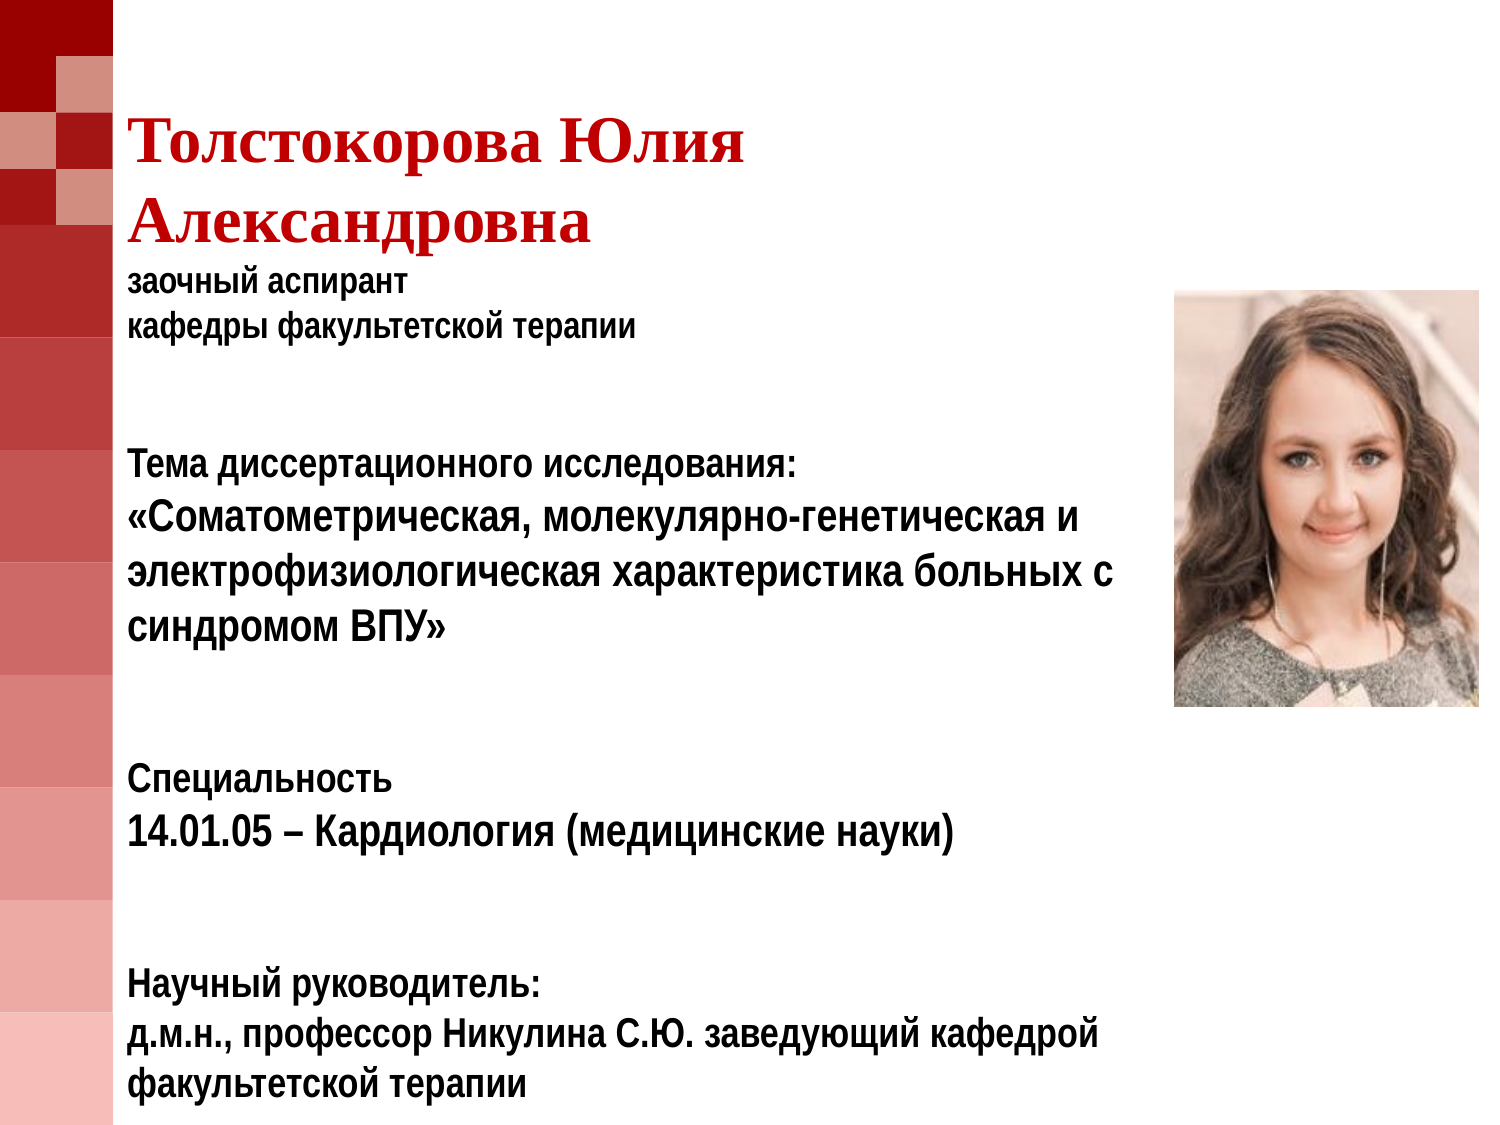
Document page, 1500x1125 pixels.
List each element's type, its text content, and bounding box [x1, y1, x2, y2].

picture [1173, 290, 1479, 707]
text_box Толстокорова Юлия Александровна заочный аспирант кафедры факультетской терапии Тема диссертационного исследования: «Соматометрическая, молекулярно-генетическая и электрофизиологическая характеристика больных с синдромом ВПУ» Специальность 14.01.05 – Кардиология (медицинские науки) Научный руководитель: д.м.н., профессор Никулина С.Ю. заведующий кафедрой факультетской терапии [112, 79, 1258, 1122]
